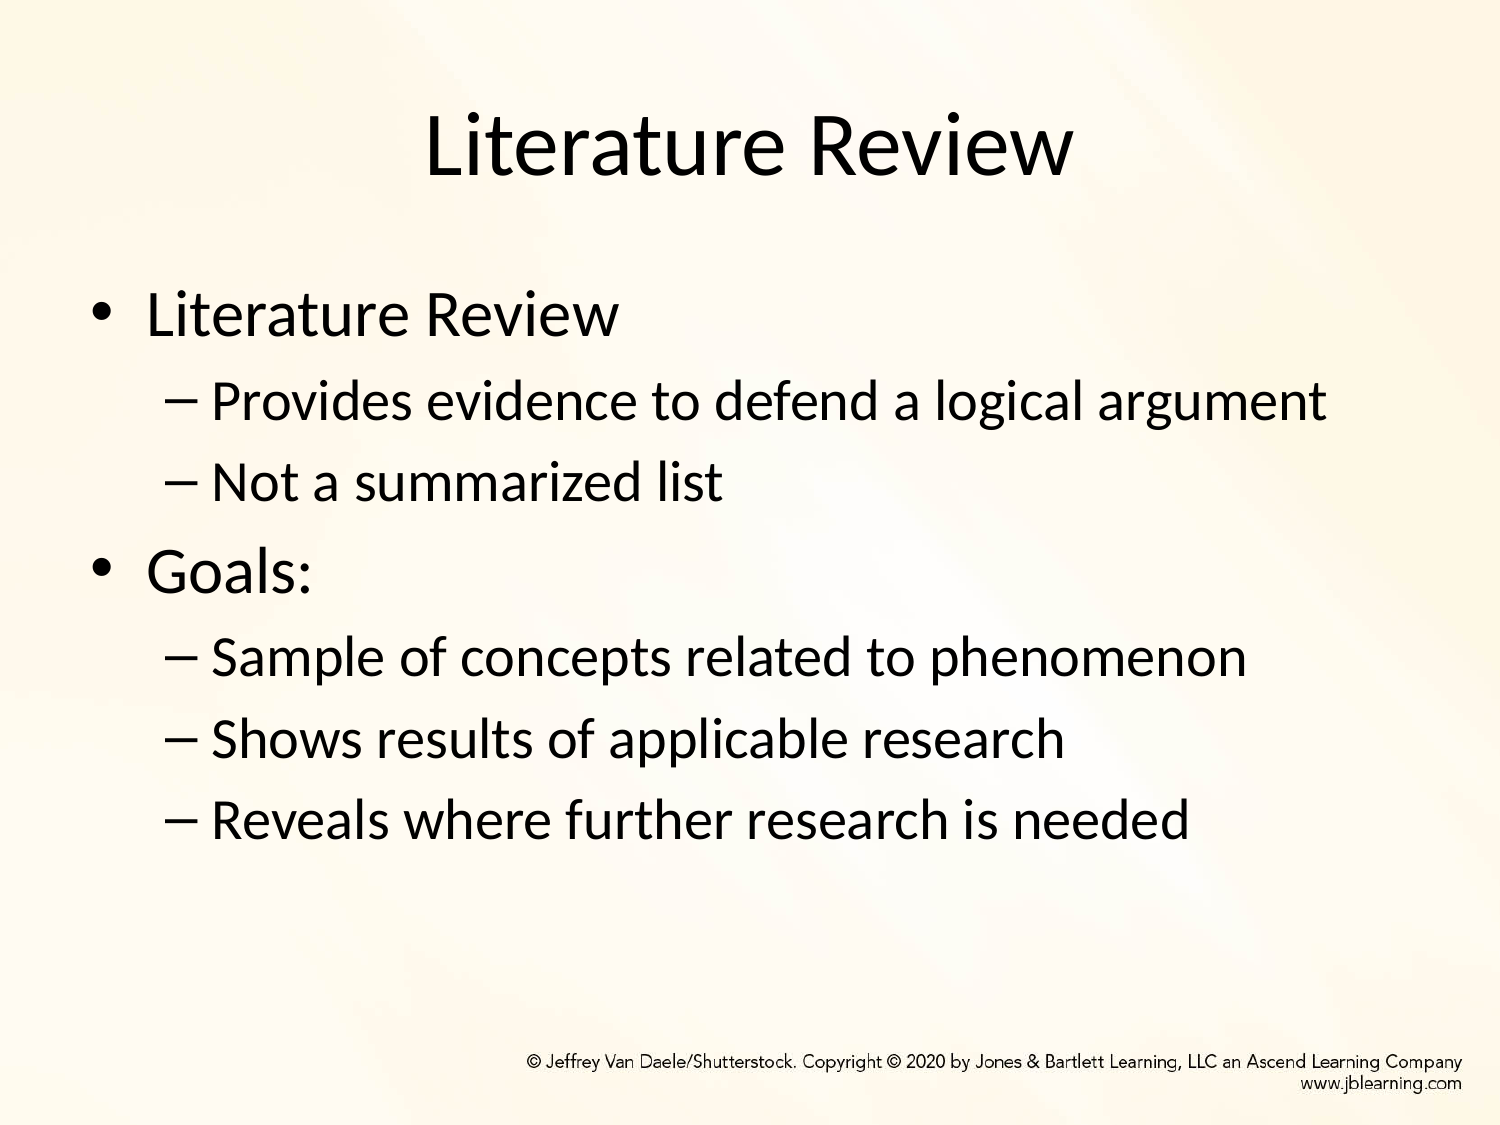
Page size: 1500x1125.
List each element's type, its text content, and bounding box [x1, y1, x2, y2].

picture [0, 0, 1500, 1125]
list Literature Review Provides evidence to defend a logical argument Not a summarized list Goals: Sample of concepts related to phenomenon Shows results of applicable research Reveals where further research is needed [75, 262, 1425, 1005]
title Literature Review [75, 45, 1425, 233]
